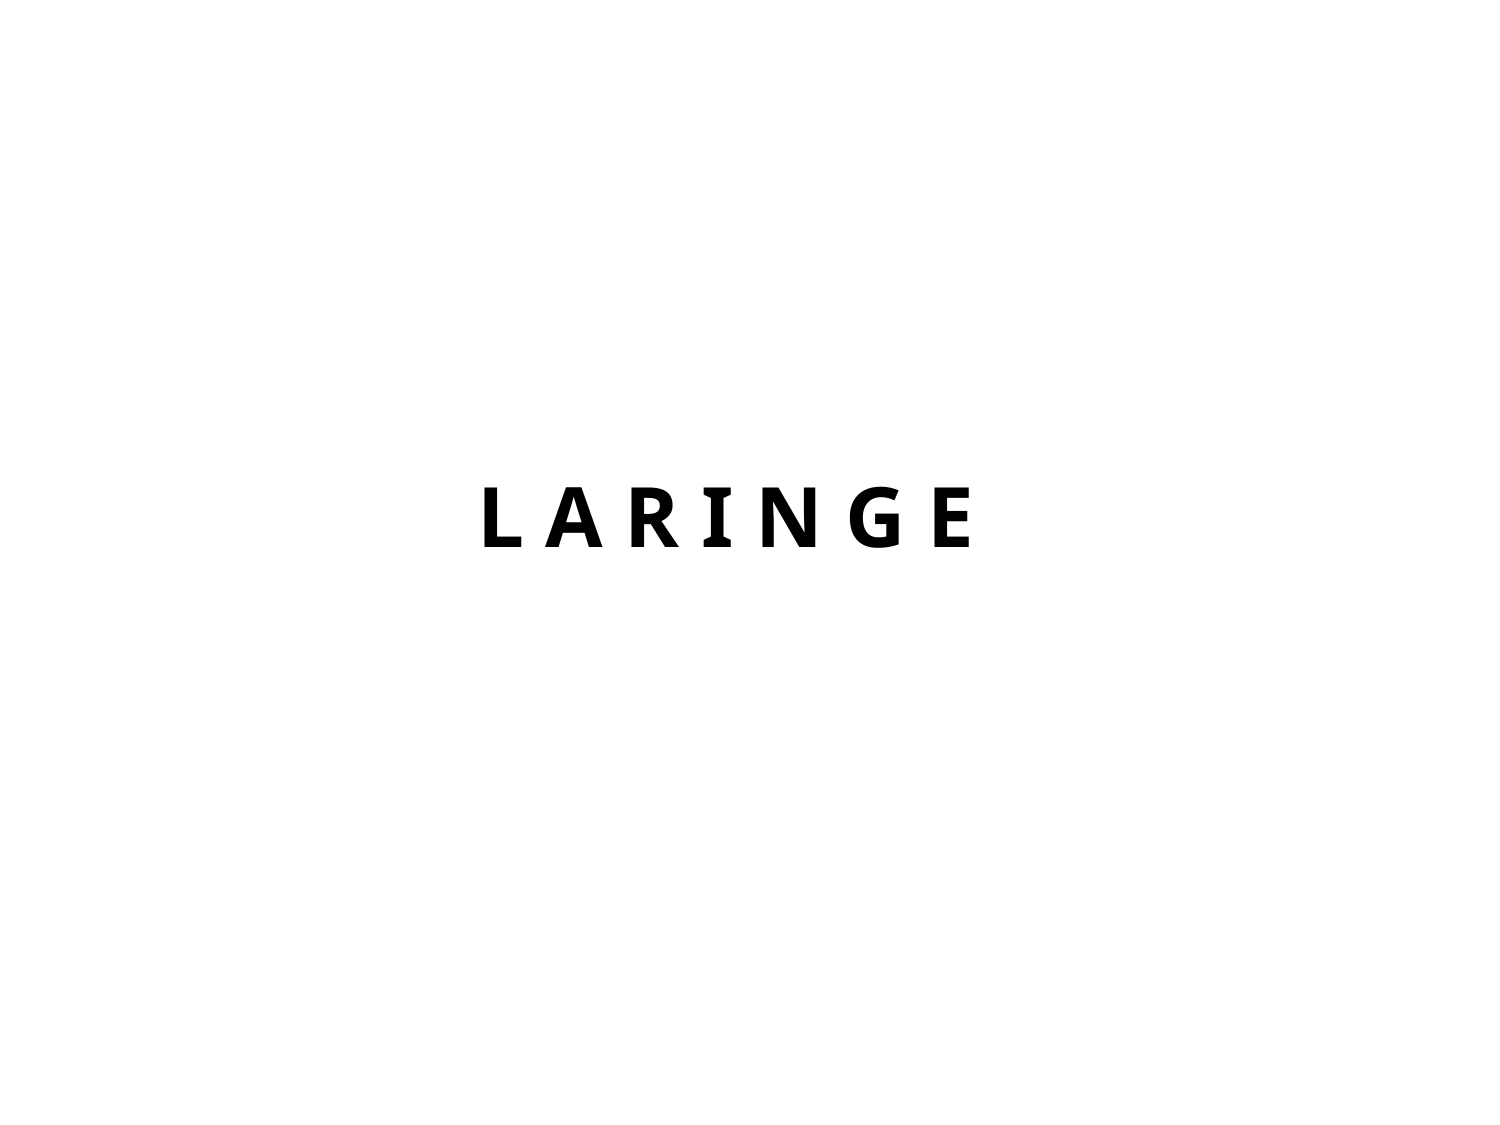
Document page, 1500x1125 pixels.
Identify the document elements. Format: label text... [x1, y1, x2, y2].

title L A R I N G E [88, 397, 1363, 632]
